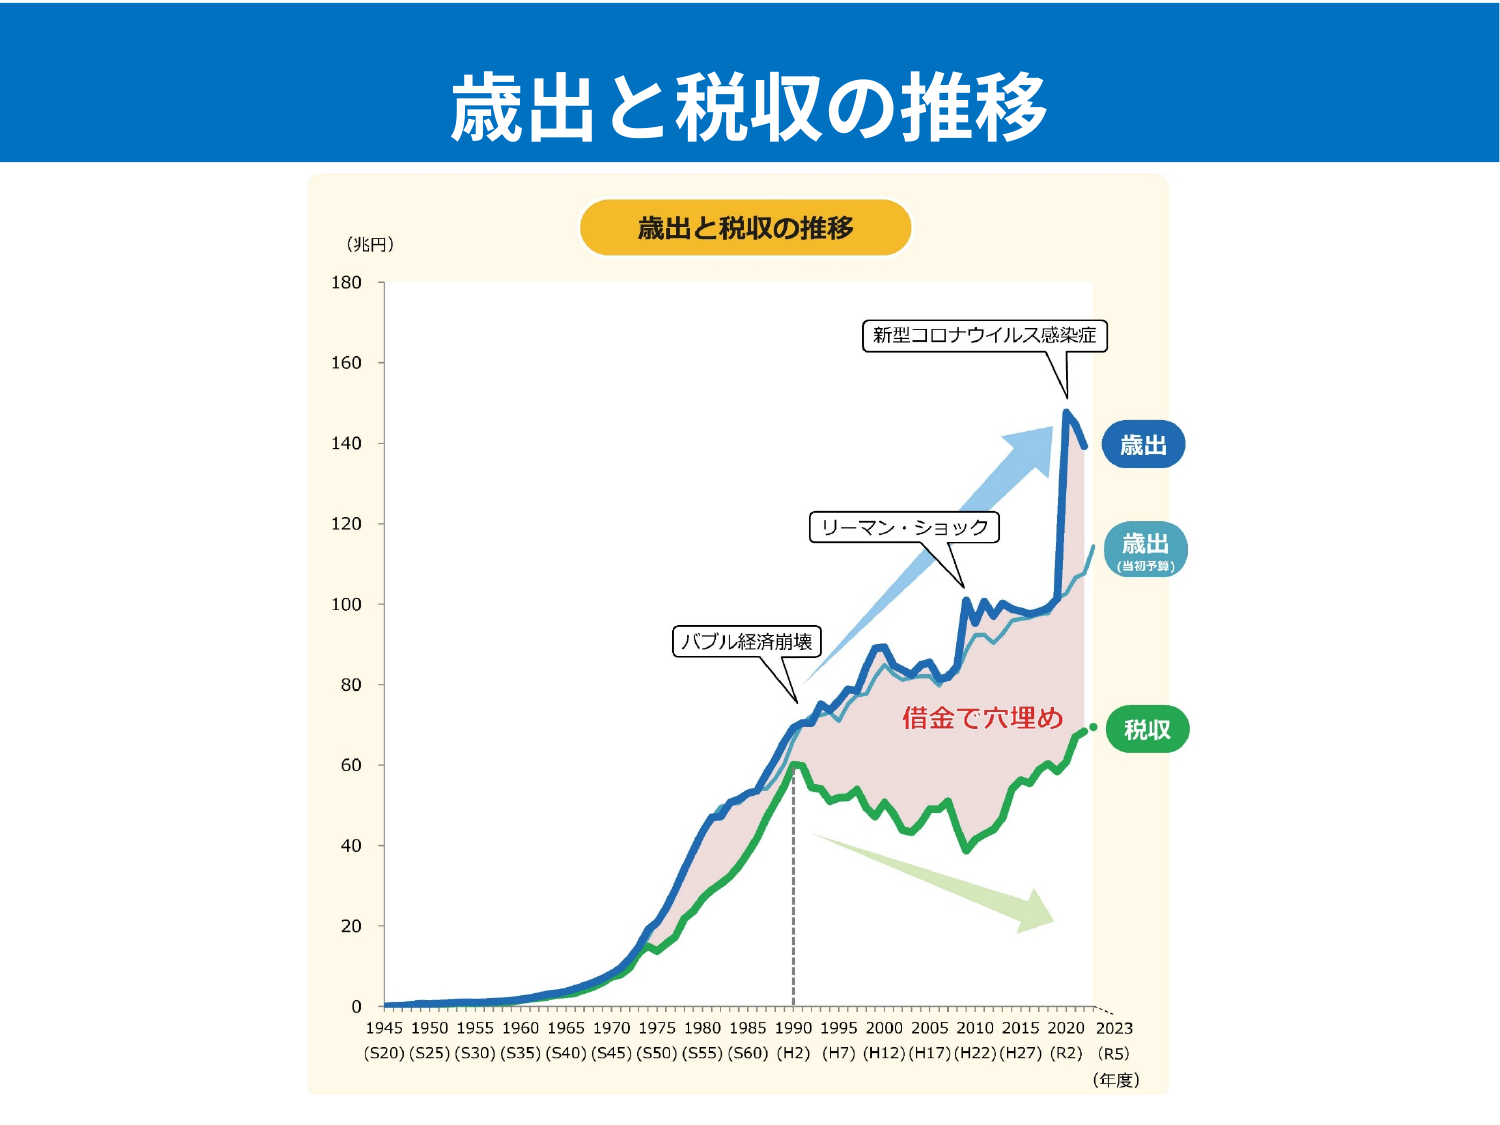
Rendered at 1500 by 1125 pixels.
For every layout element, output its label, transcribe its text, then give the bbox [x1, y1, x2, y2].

picture [306, 173, 1205, 1095]
text_box 歳出と税収の推移 [0, 2, 1500, 163]
